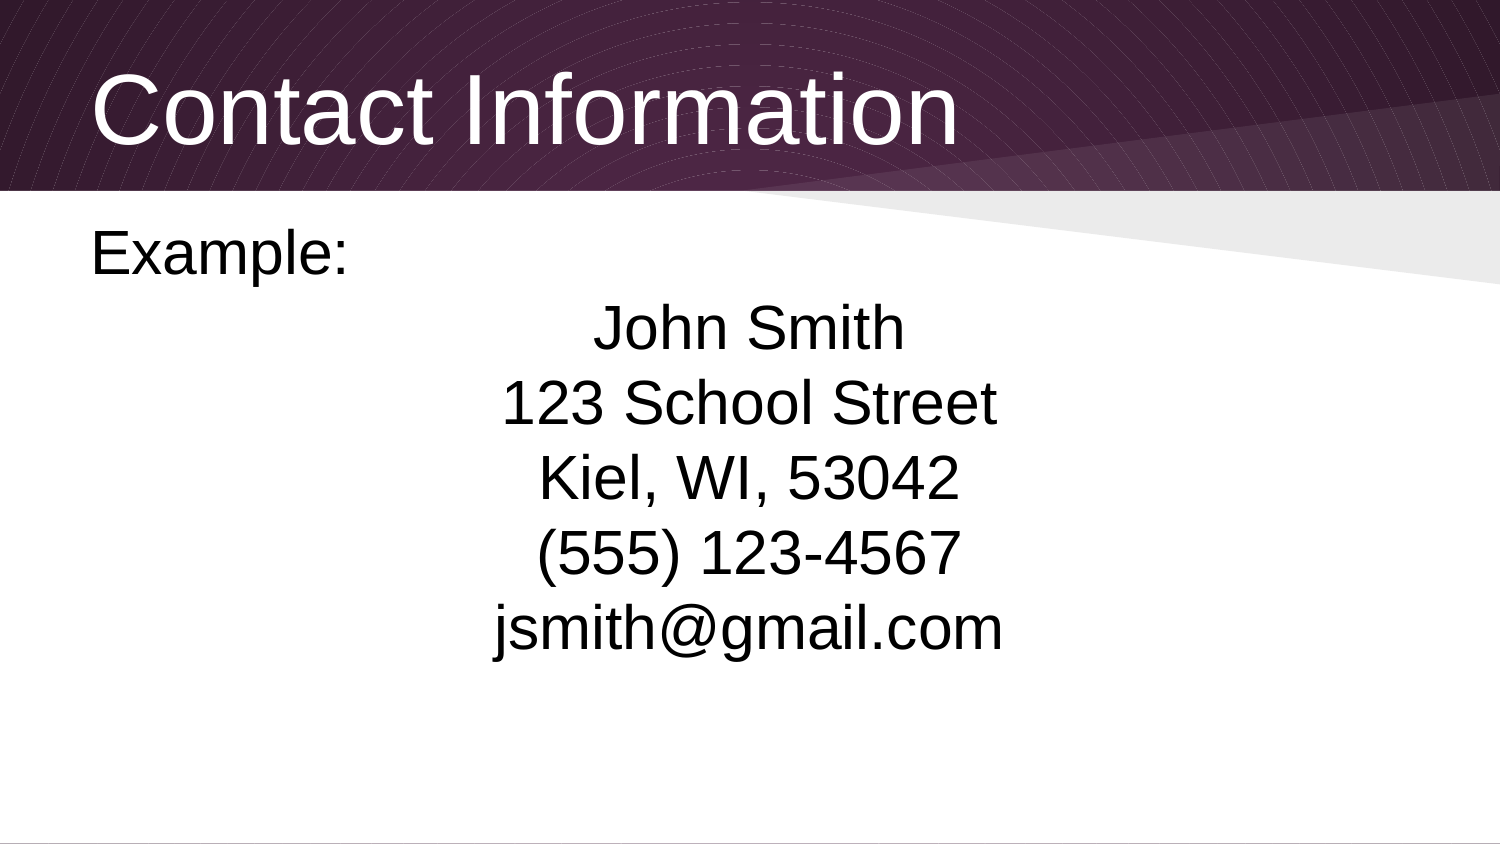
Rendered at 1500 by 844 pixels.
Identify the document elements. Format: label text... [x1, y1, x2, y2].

title Contact Information [75, 33, 1425, 175]
list Example: John Smith 123 School Street Kiel, WI, 53042 (555) 123-4567 jsmith@gmail.com [75, 196, 1425, 808]
